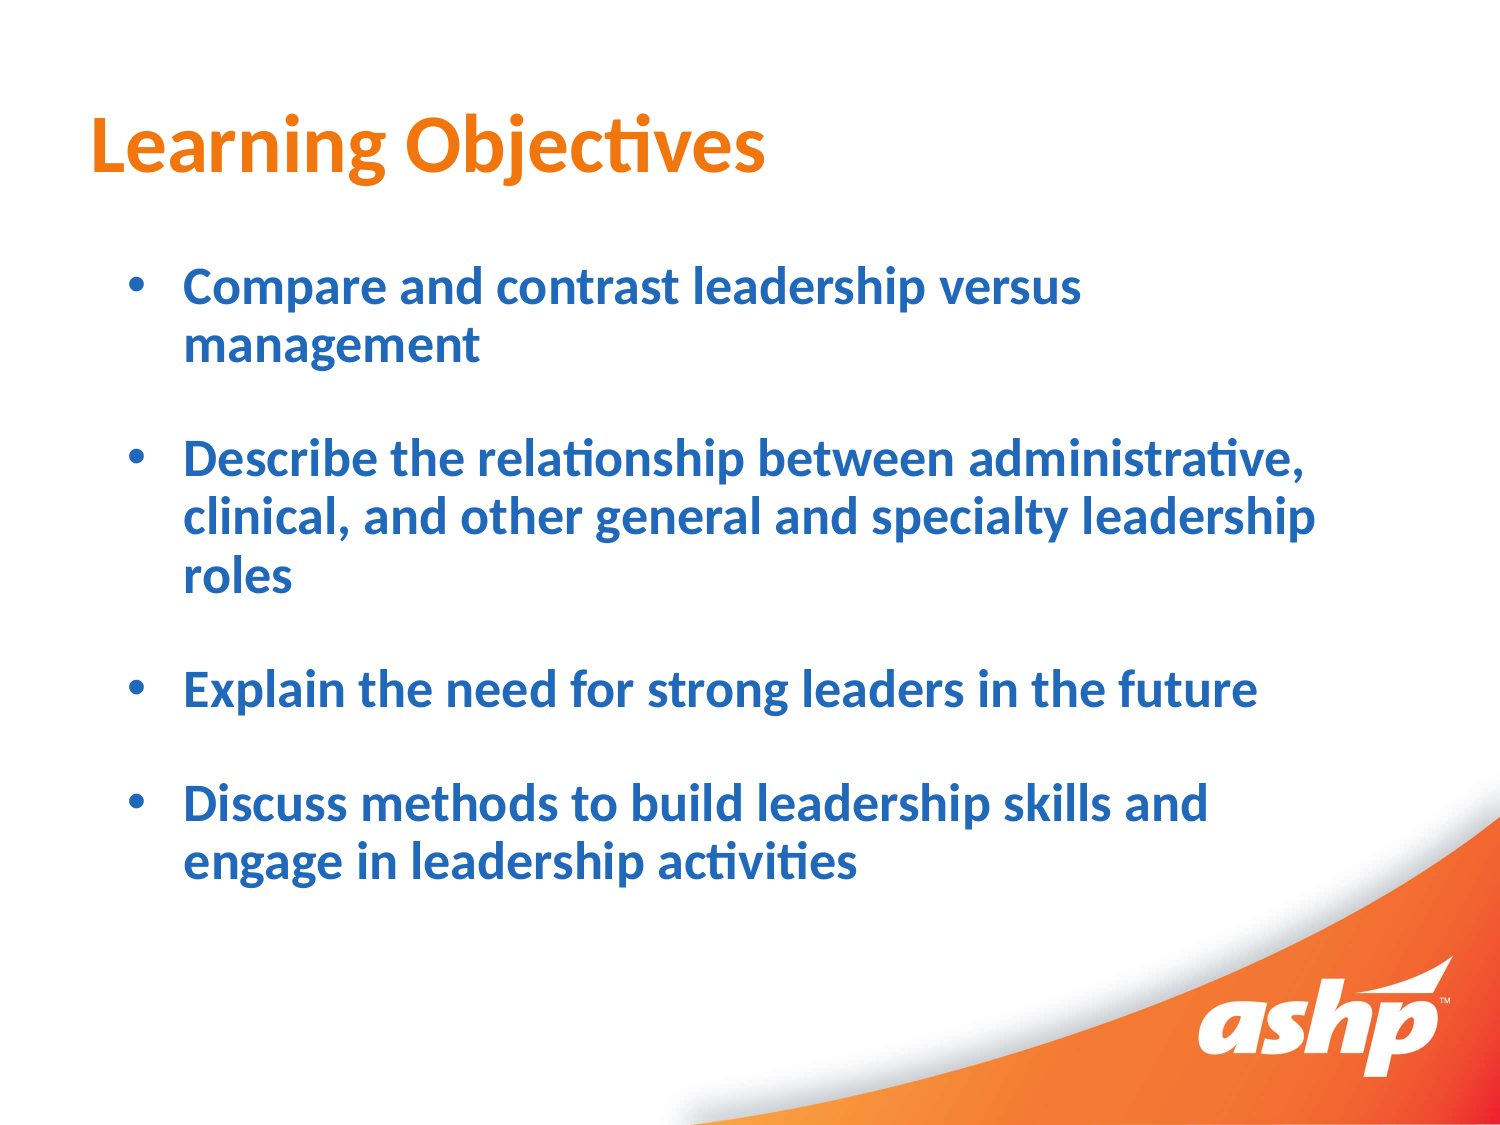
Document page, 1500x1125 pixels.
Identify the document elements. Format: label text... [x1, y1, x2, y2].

picture [0, 0, 1500, 1125]
title Learning Objectives [75, 45, 1425, 233]
list Compare and contrast leadership versus management Describe the relationship between administrative, clinical, and other general and specialty leadership roles Explain the need for strong leaders in the future Discuss methods to build leadership skills and engage in leadership activities [112, 249, 1388, 1000]
